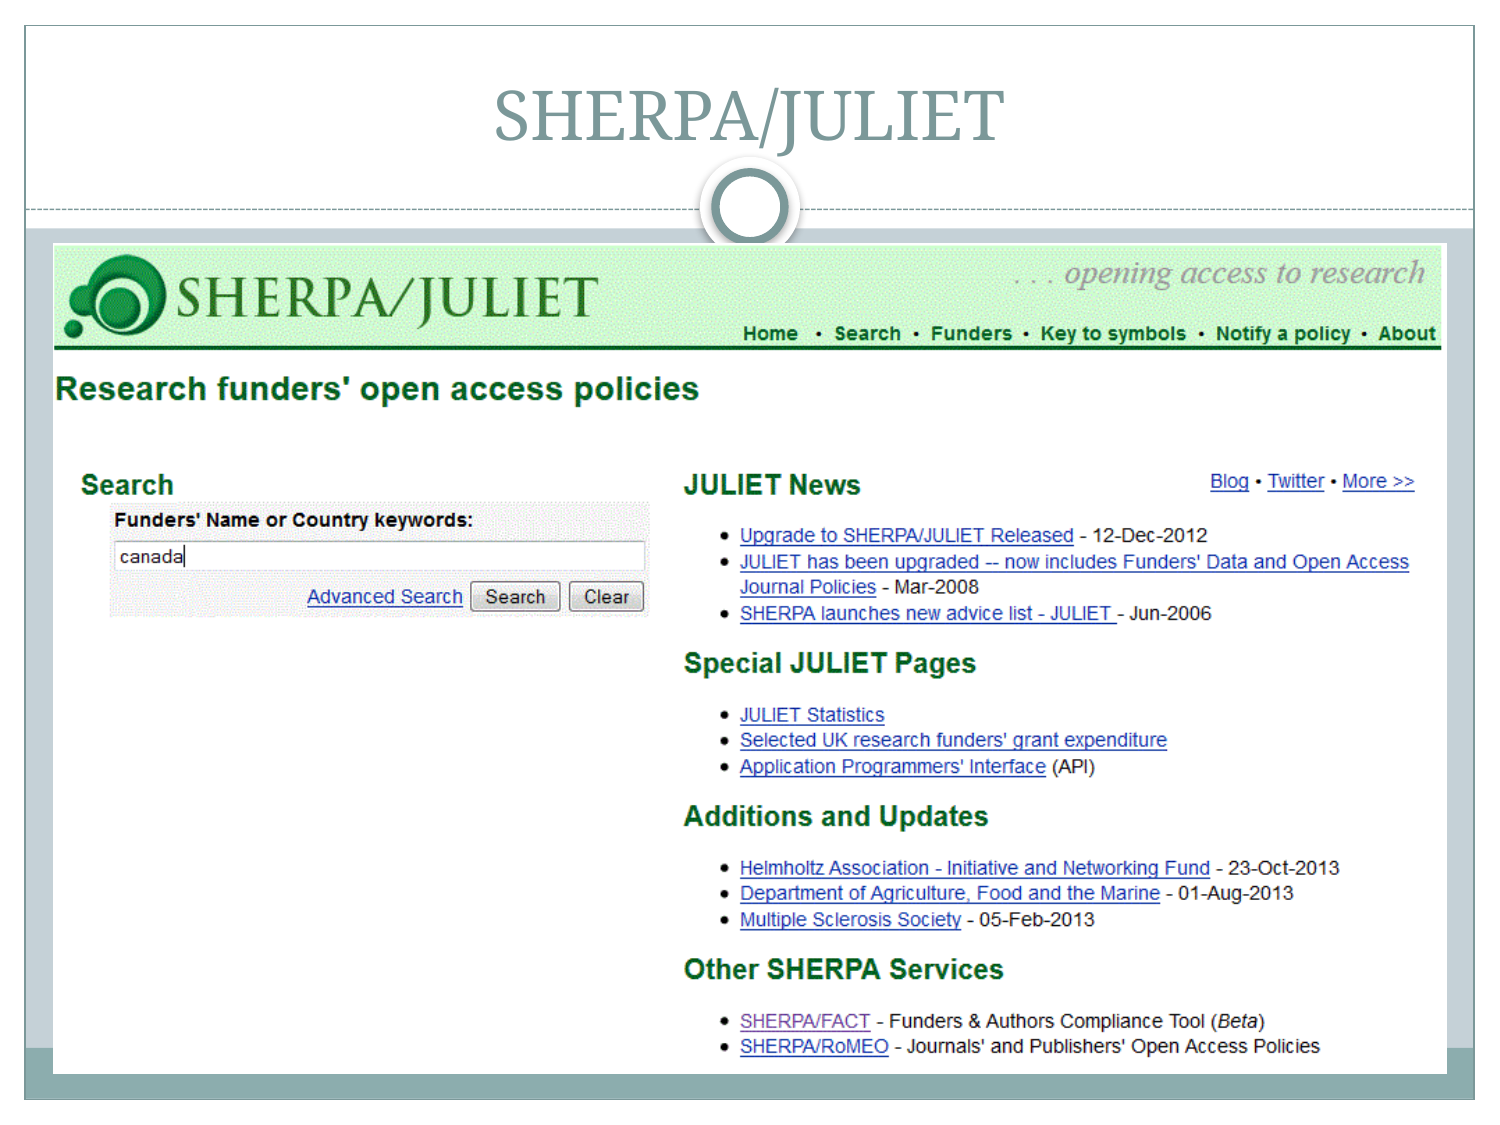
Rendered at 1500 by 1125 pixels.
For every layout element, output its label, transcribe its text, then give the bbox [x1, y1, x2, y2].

title SHERPA/JULIET [49, 37, 1450, 162]
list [52, 243, 1448, 1075]
